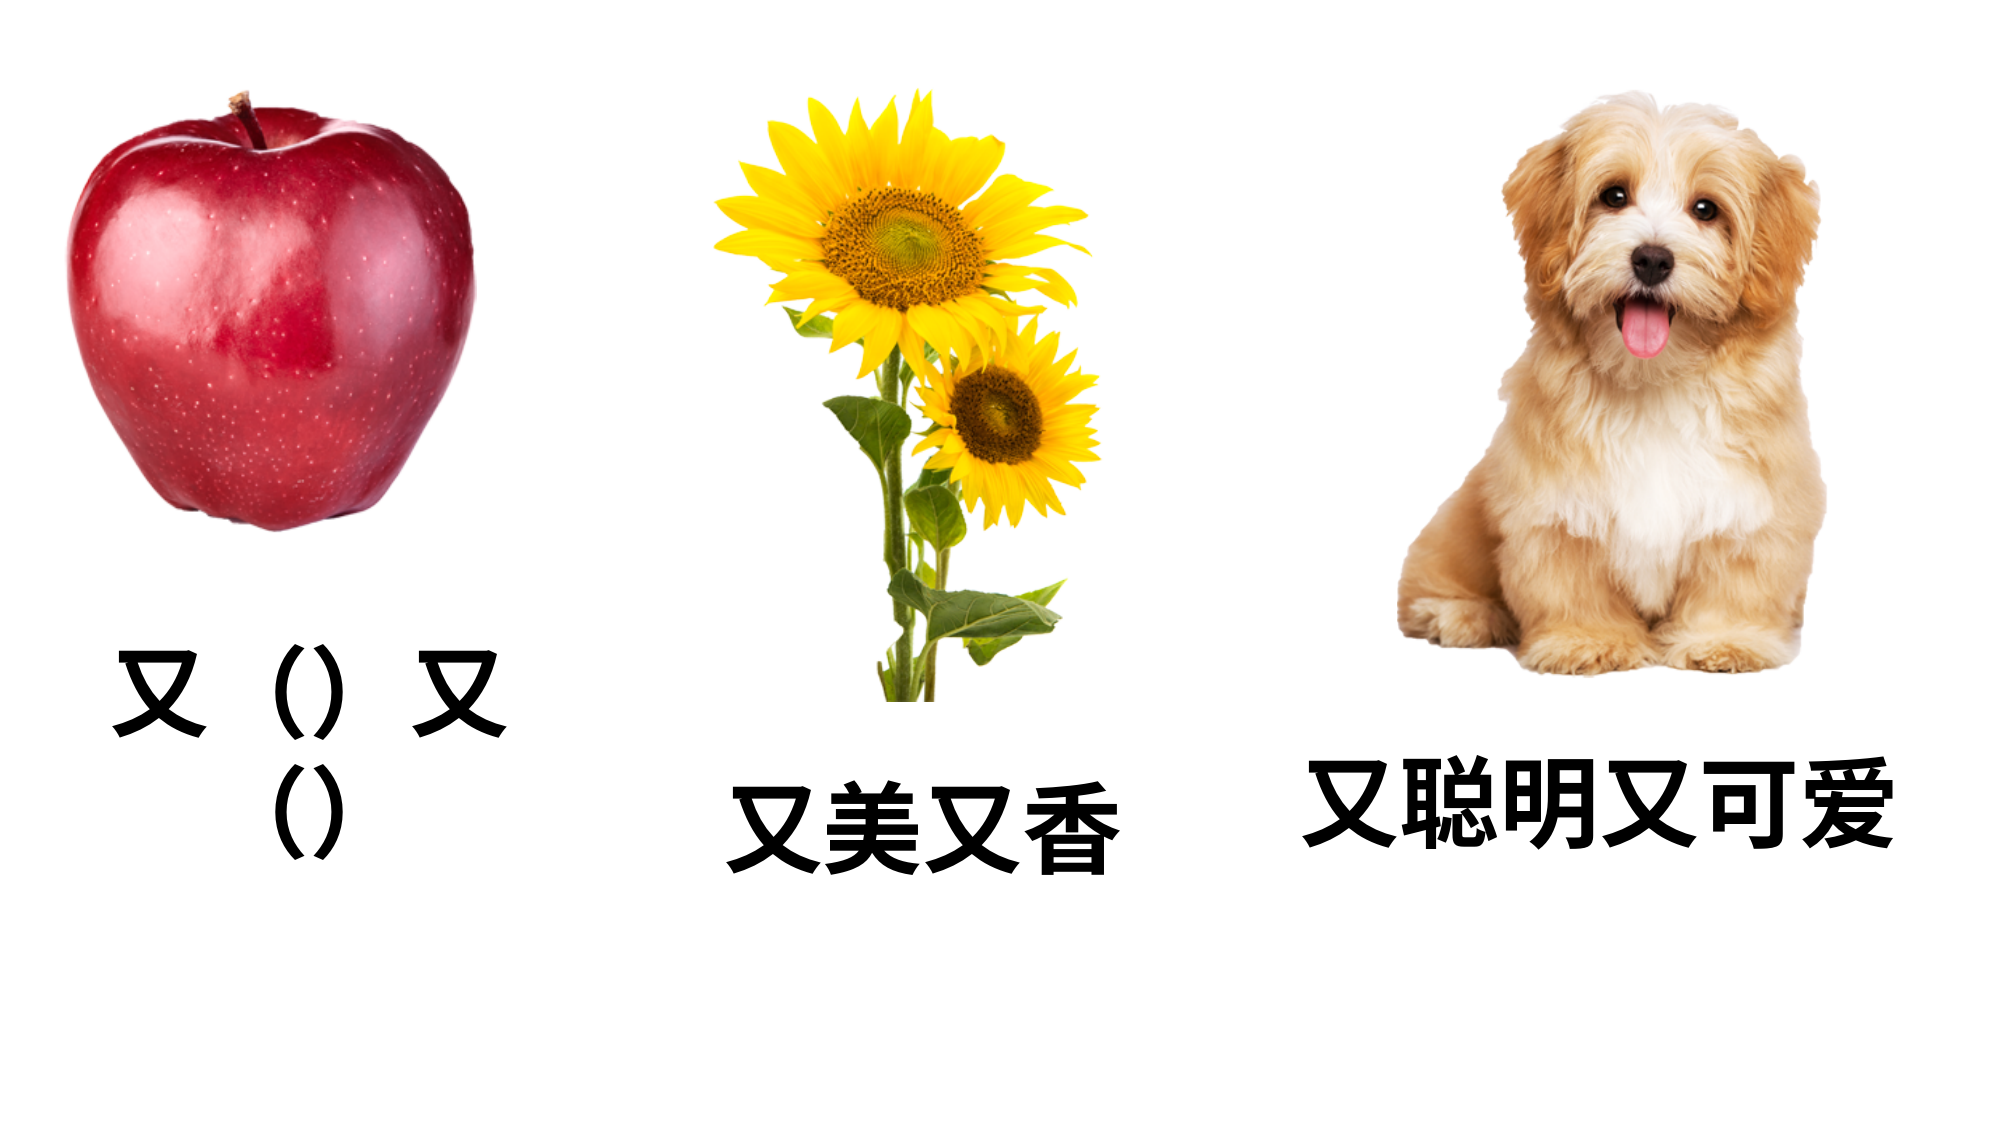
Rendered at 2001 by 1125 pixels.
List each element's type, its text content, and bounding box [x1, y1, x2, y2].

picture [64, 74, 477, 548]
picture [713, 74, 1133, 702]
text_box 又（）又（） [27, 622, 592, 880]
text_box 又聪明又可爱 [1279, 732, 1920, 870]
picture [1397, 74, 1855, 694]
text_box 又美又香 [589, 758, 1257, 896]
